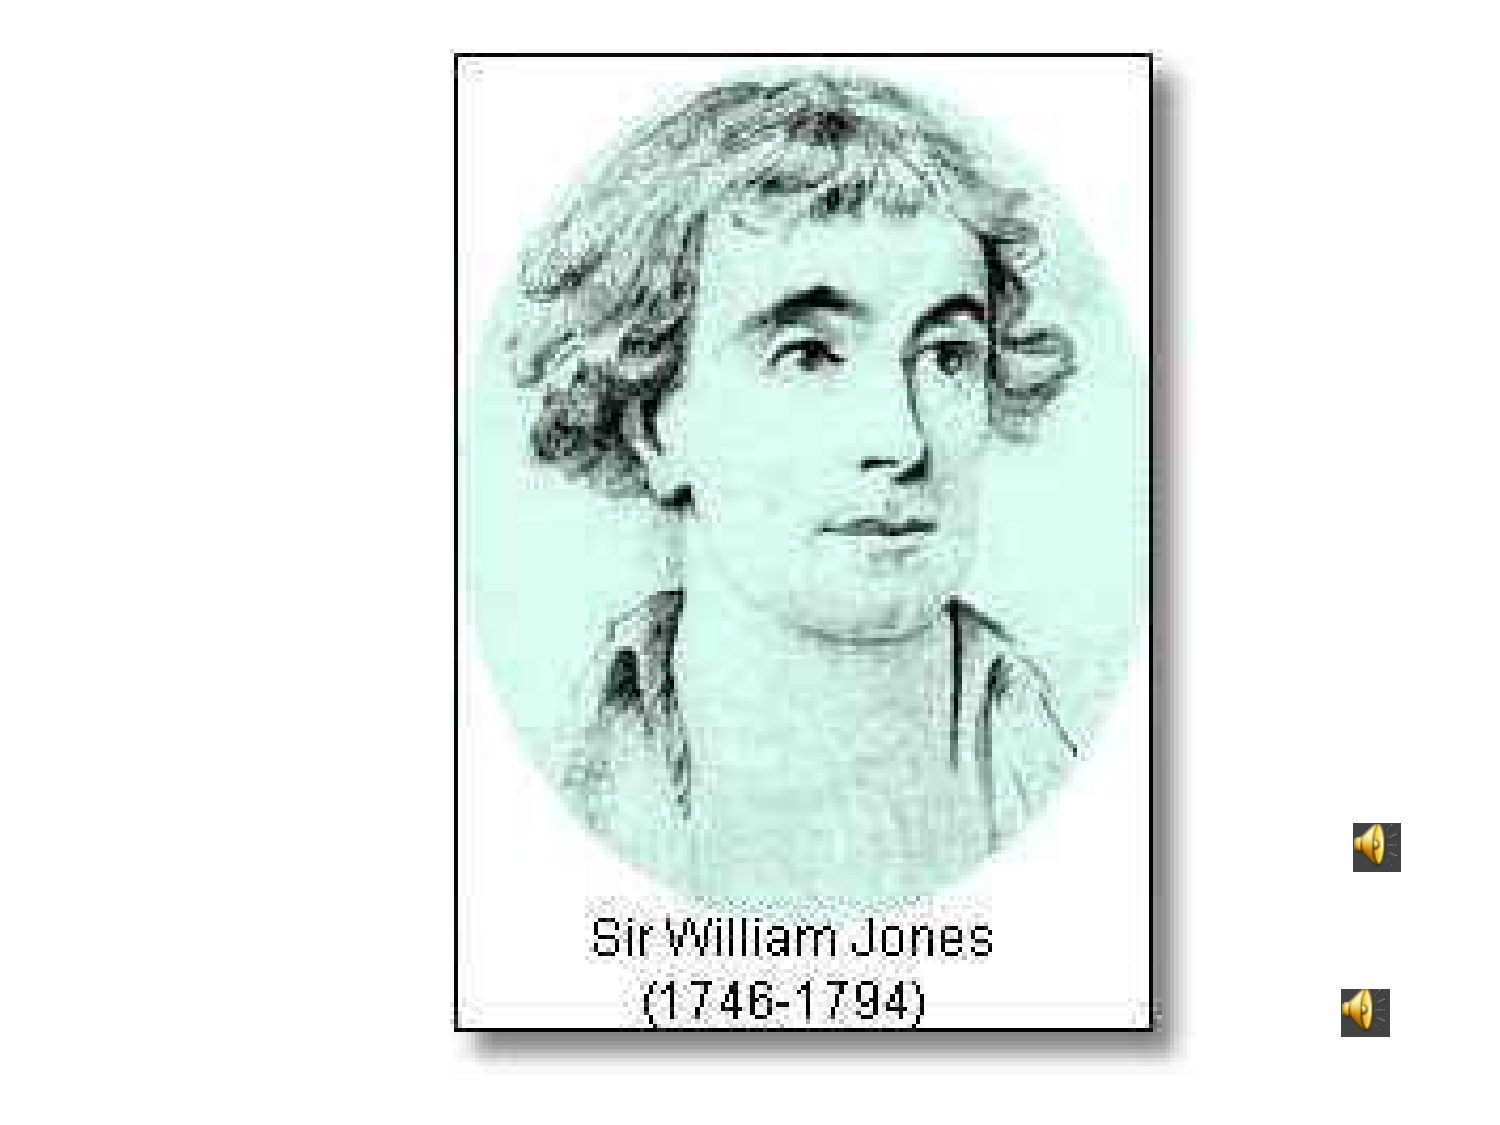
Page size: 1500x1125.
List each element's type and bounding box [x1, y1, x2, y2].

picture [1352, 822, 1403, 873]
picture [1340, 987, 1391, 1038]
picture [449, 49, 1196, 1076]
